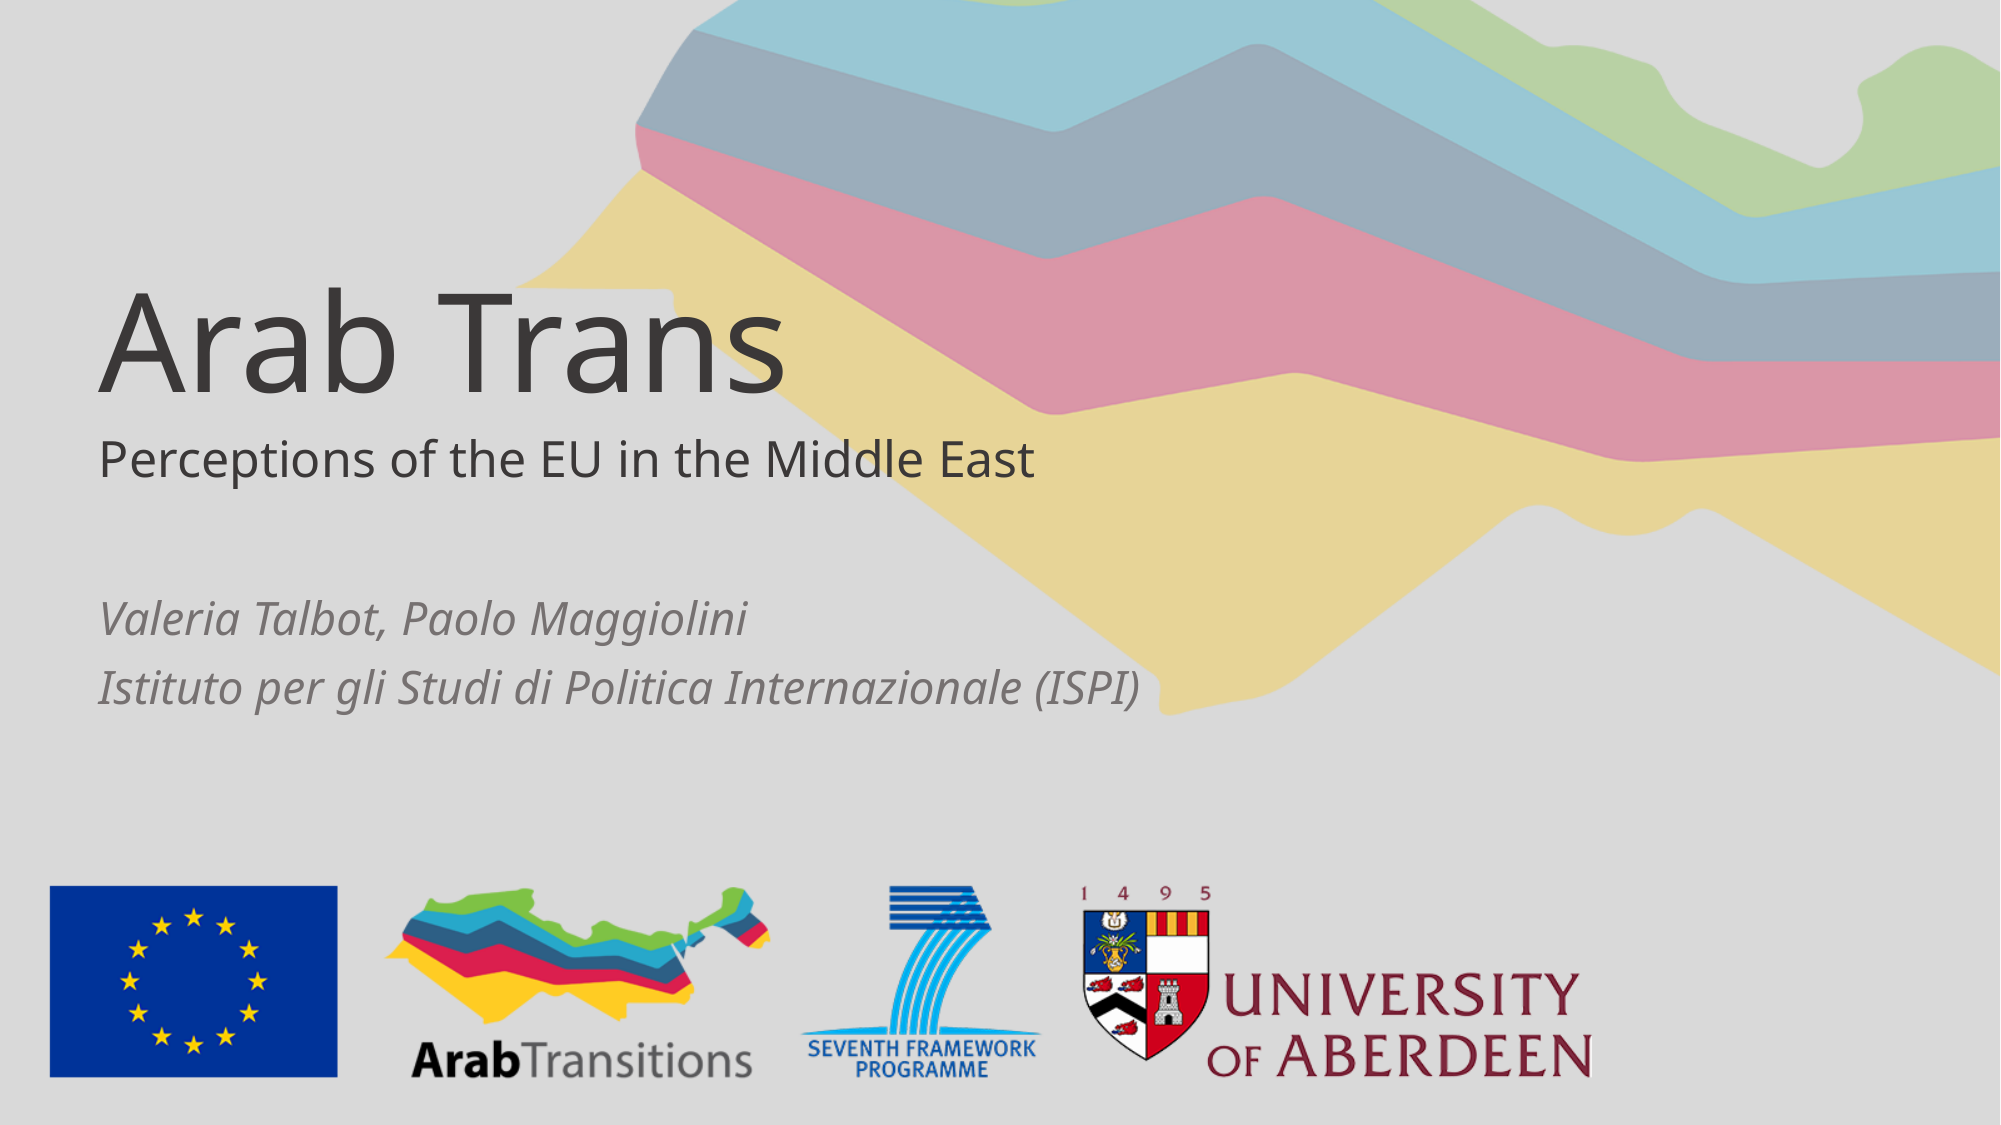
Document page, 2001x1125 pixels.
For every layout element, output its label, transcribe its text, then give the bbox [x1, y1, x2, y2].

subtitle Perceptions of the EU in the Middle East [83, 427, 1302, 566]
title Arab Trans [83, 270, 1422, 427]
picture [0, 0, 2001, 1125]
text_box Valeria Talbot, Paolo Maggiolini Istituto per gli Studi di Politica Internazionale (ISPI) [83, 588, 1496, 792]
